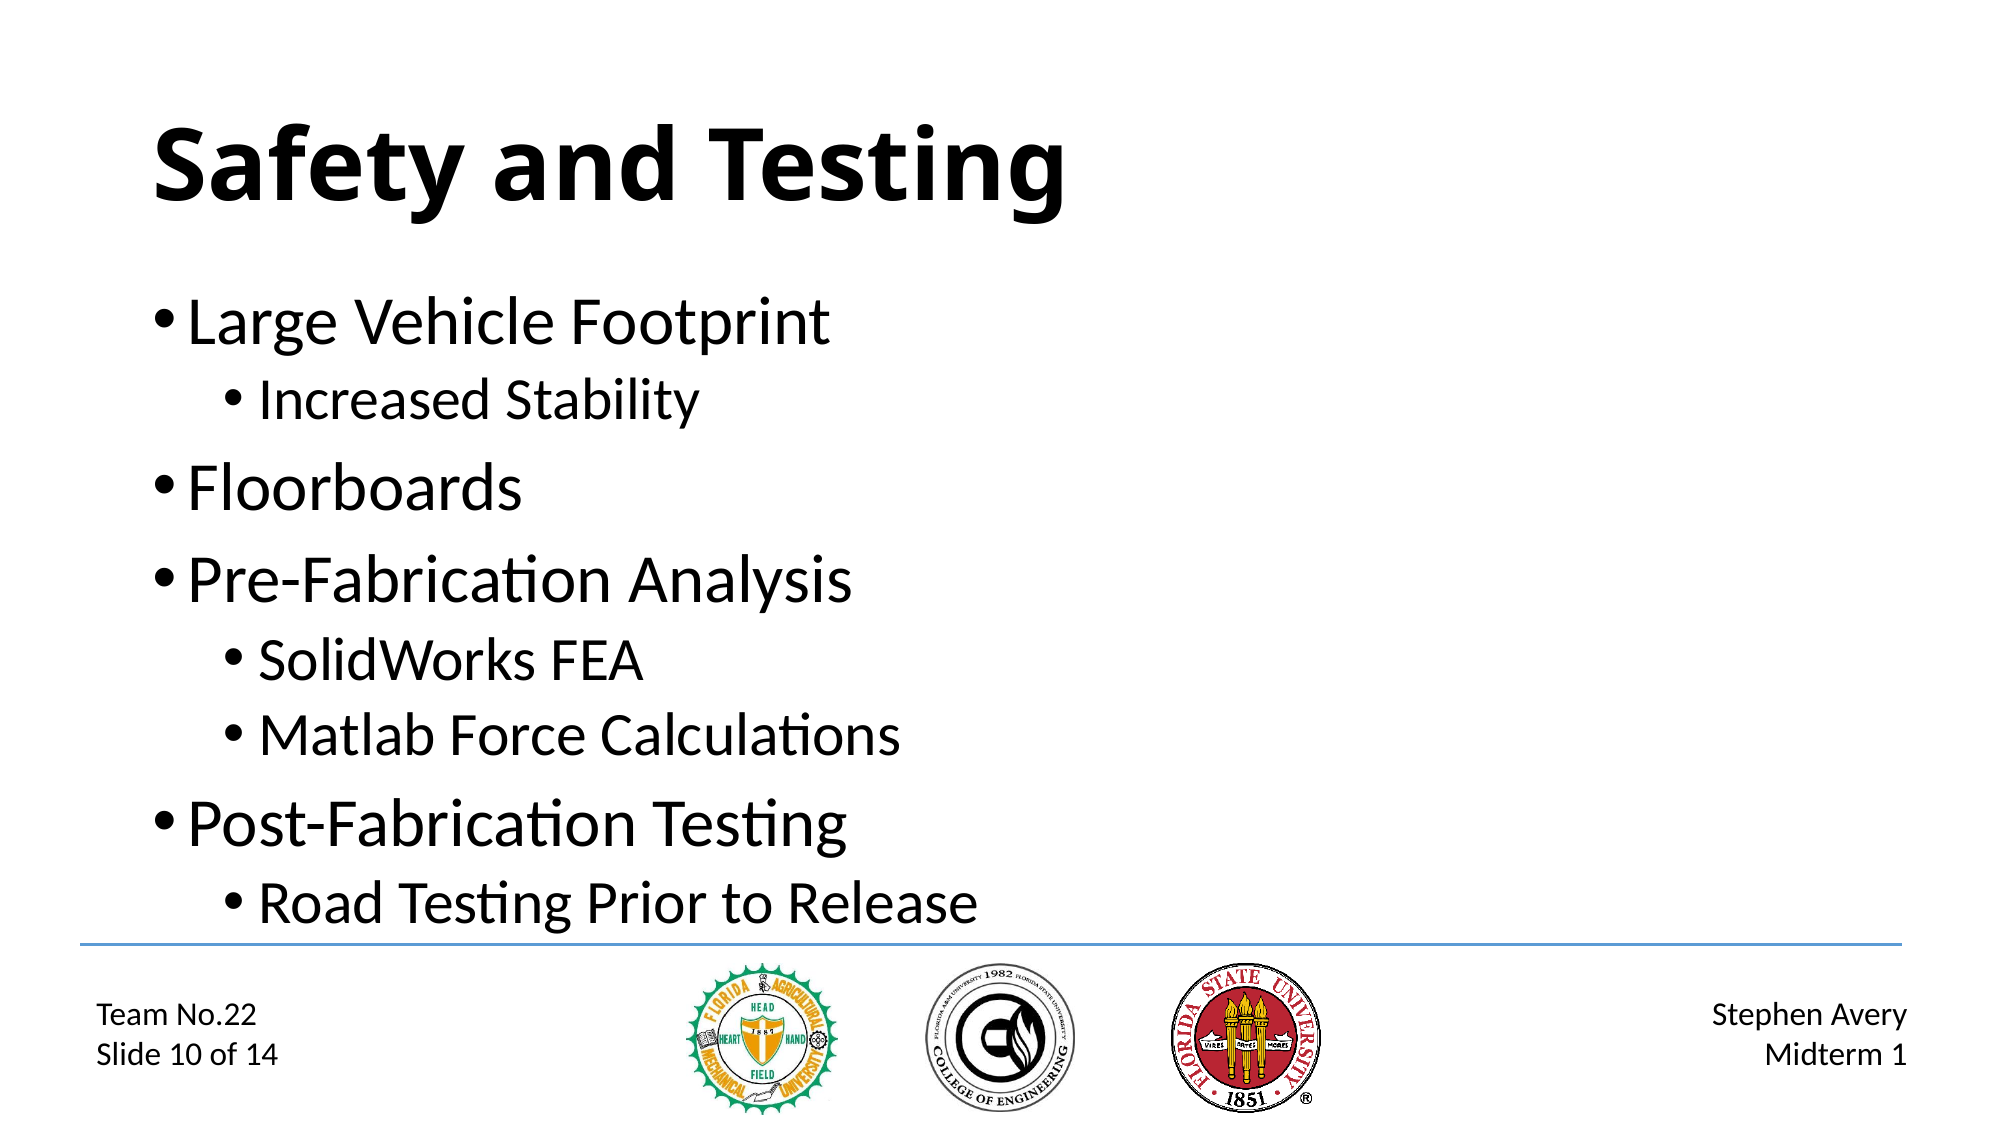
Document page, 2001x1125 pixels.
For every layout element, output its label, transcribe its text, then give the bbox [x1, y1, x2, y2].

picture [686, 963, 838, 1115]
title Safety and Testing [137, 59, 1863, 277]
picture [1169, 961, 1322, 1114]
text_box Stephen Avery Midterm 1 [1697, 984, 1923, 1110]
list Large Vehicle Footprint Increased Stability Floorboards Pre-Fabrication Analysis SolidWorks FEA Matlab Force Calculations Post-Fabrication Testing Road Testing Prior to Release [137, 277, 1864, 943]
text_box Team No.22 Slide 10 of 14 [81, 984, 294, 1110]
picture [925, 963, 1075, 1112]
